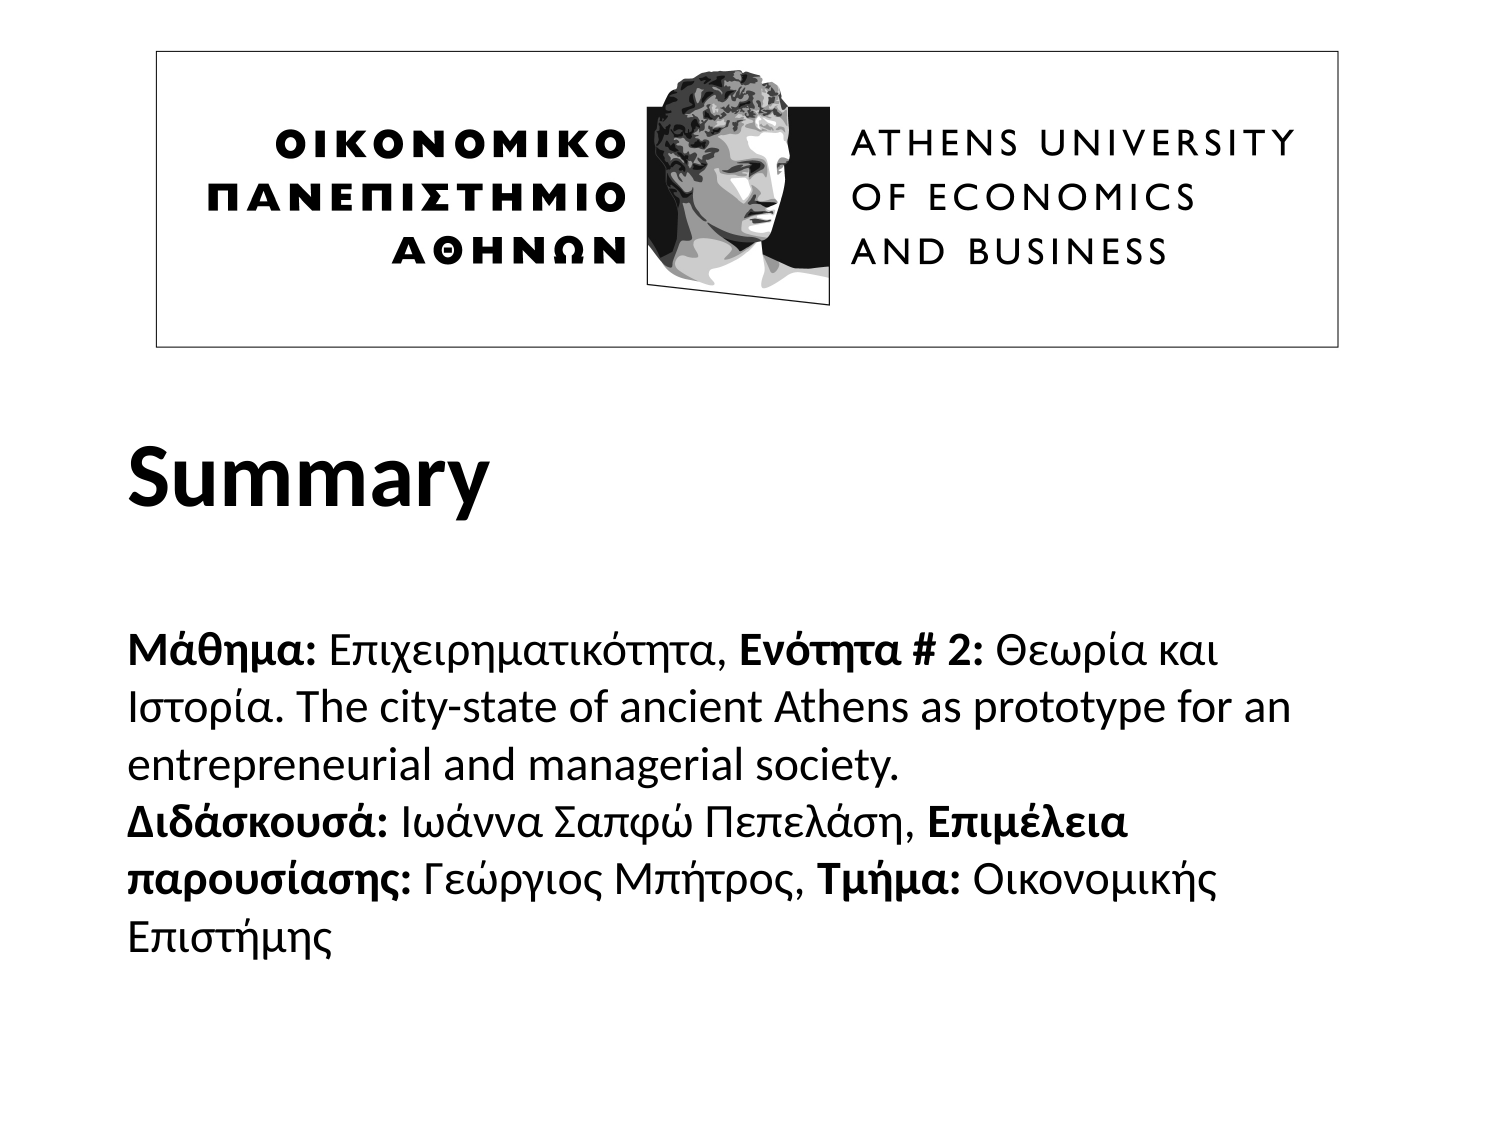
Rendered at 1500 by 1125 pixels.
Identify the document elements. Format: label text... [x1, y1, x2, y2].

picture [147, 42, 1347, 349]
text_box Μάθημα: Επιχειρηματικότητα, Ενότητα # 2: Θεωρία και Ιστορία. The city-state of ancient Athens as prototype for an entrepreneurial and managerial society. Διδάσκουσά: Ιωάννα Σαπφώ Πεπελάση, Επιμέλεια παρουσίασης: Γεώργιος Μπήτρος, Τμήμα: Οικονομικής Επιστήμης [112, 609, 1388, 976]
title Summary [112, 349, 1388, 591]
